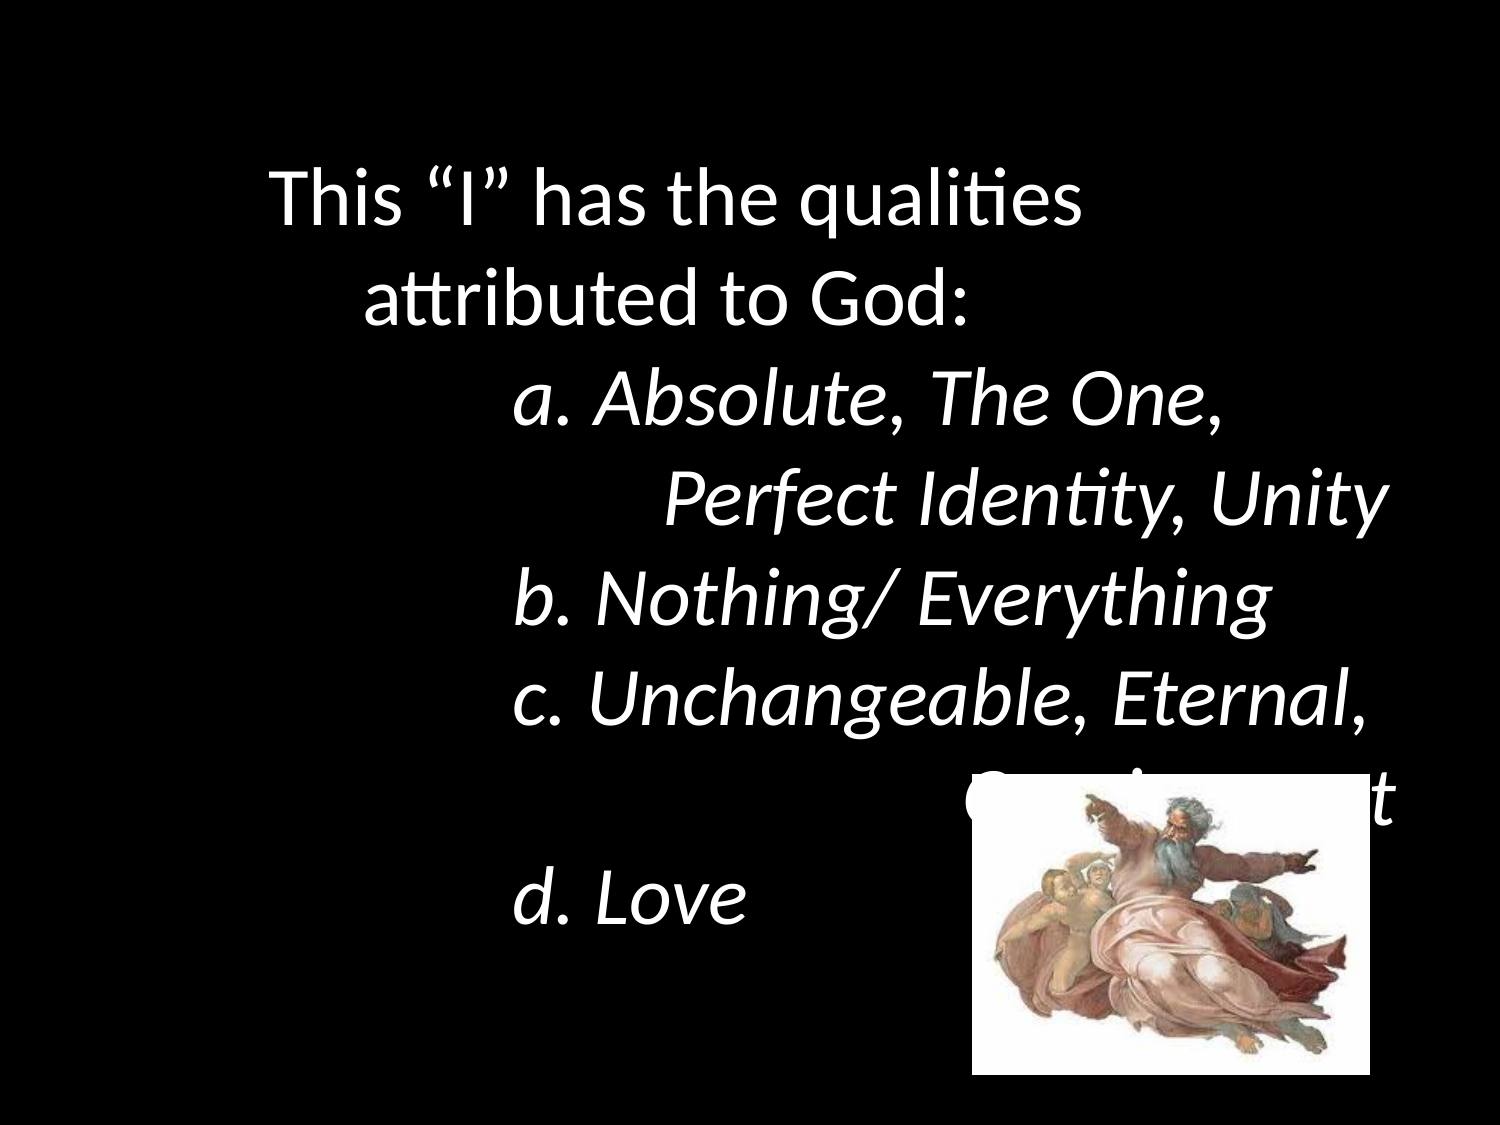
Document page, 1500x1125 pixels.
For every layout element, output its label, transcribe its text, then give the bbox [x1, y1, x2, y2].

picture [971, 774, 1370, 1075]
title This “I” has the qualities attributed to God: a. Absolute, The One, Perfect Identity, Unity b. Nothing/ Everything c. Unchangeable, Eternal, Omnipresent d. Love [197, 56, 1500, 1125]
